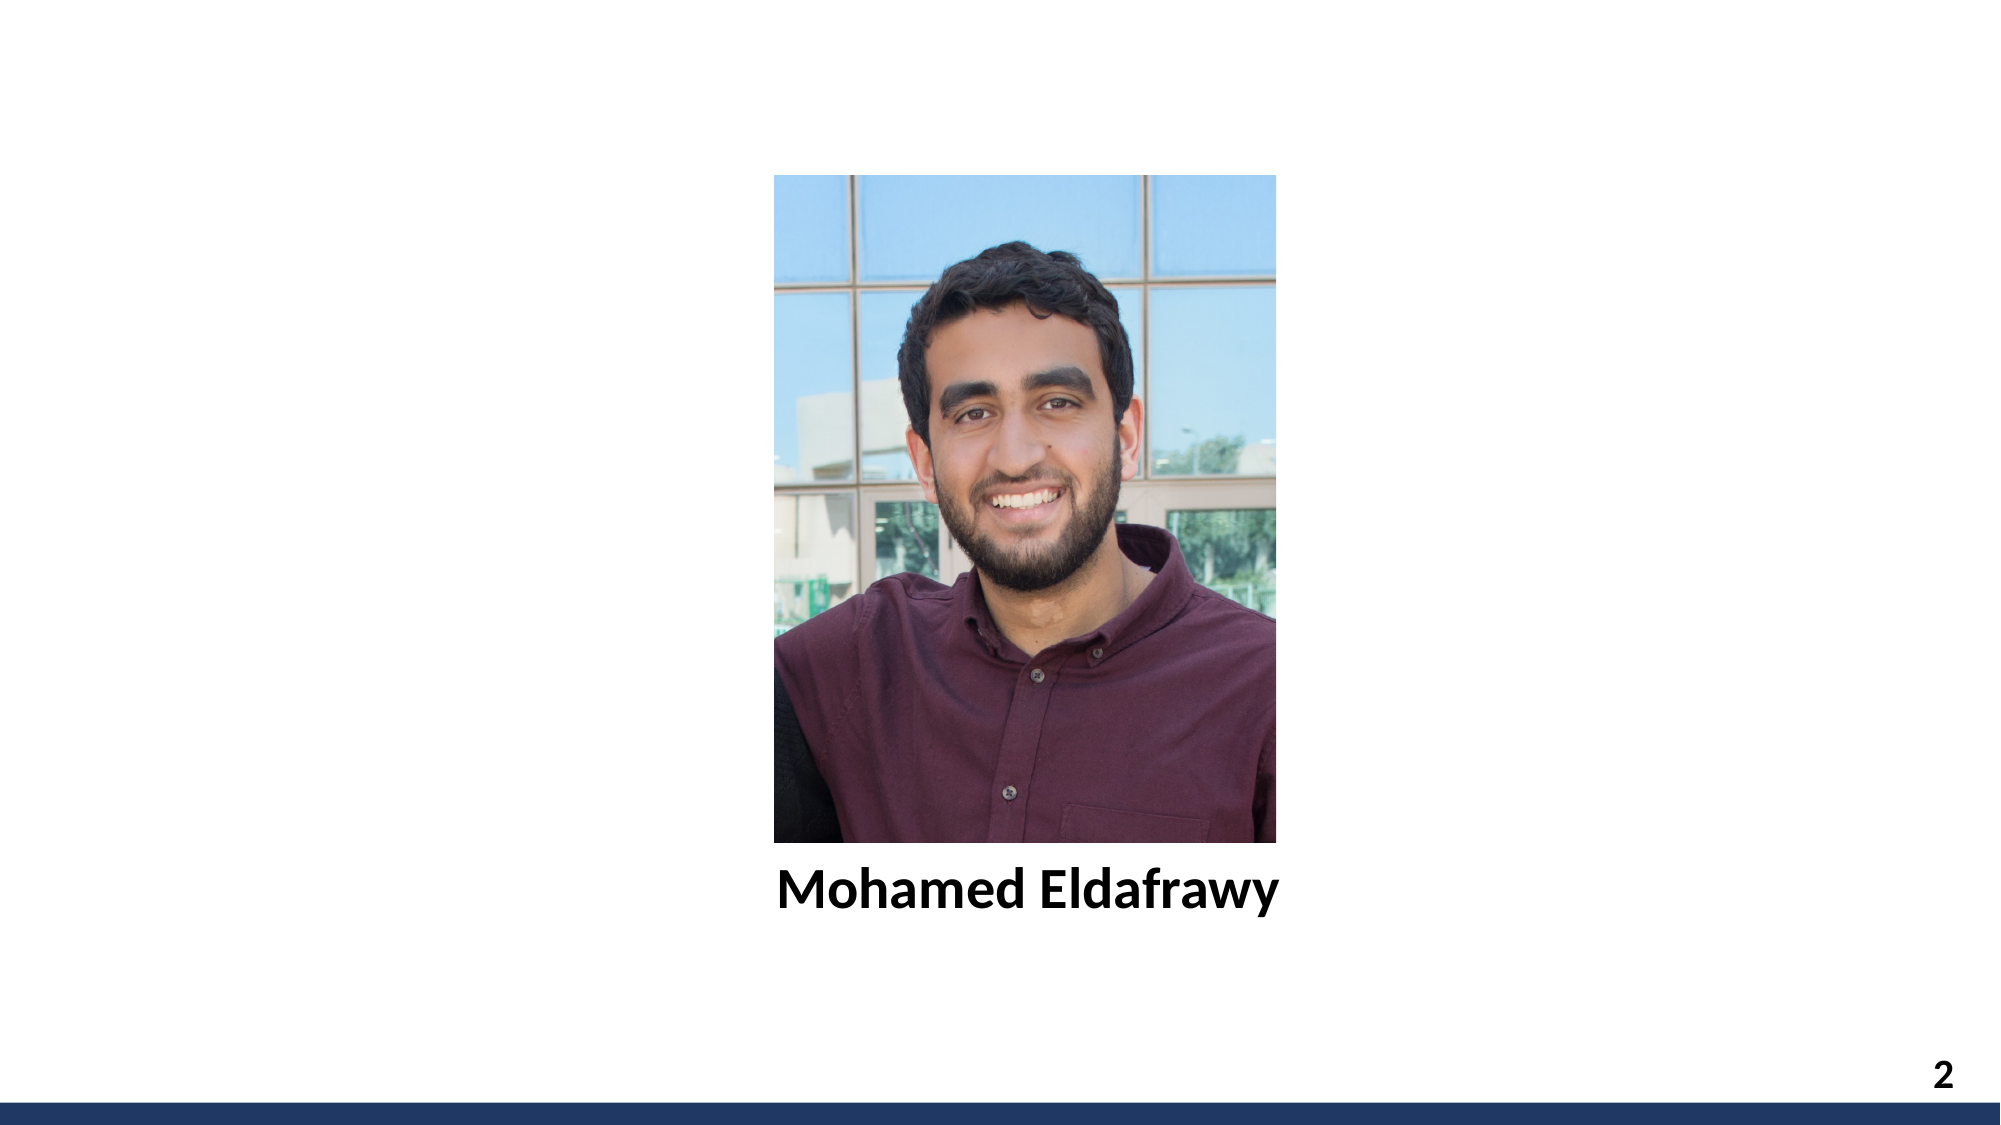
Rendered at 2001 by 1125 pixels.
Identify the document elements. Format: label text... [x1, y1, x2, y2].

picture [774, 175, 1277, 843]
slide_number 2 [1519, 1038, 1970, 1099]
text_box Mohamed Eldafrawy [761, 843, 1295, 928]
